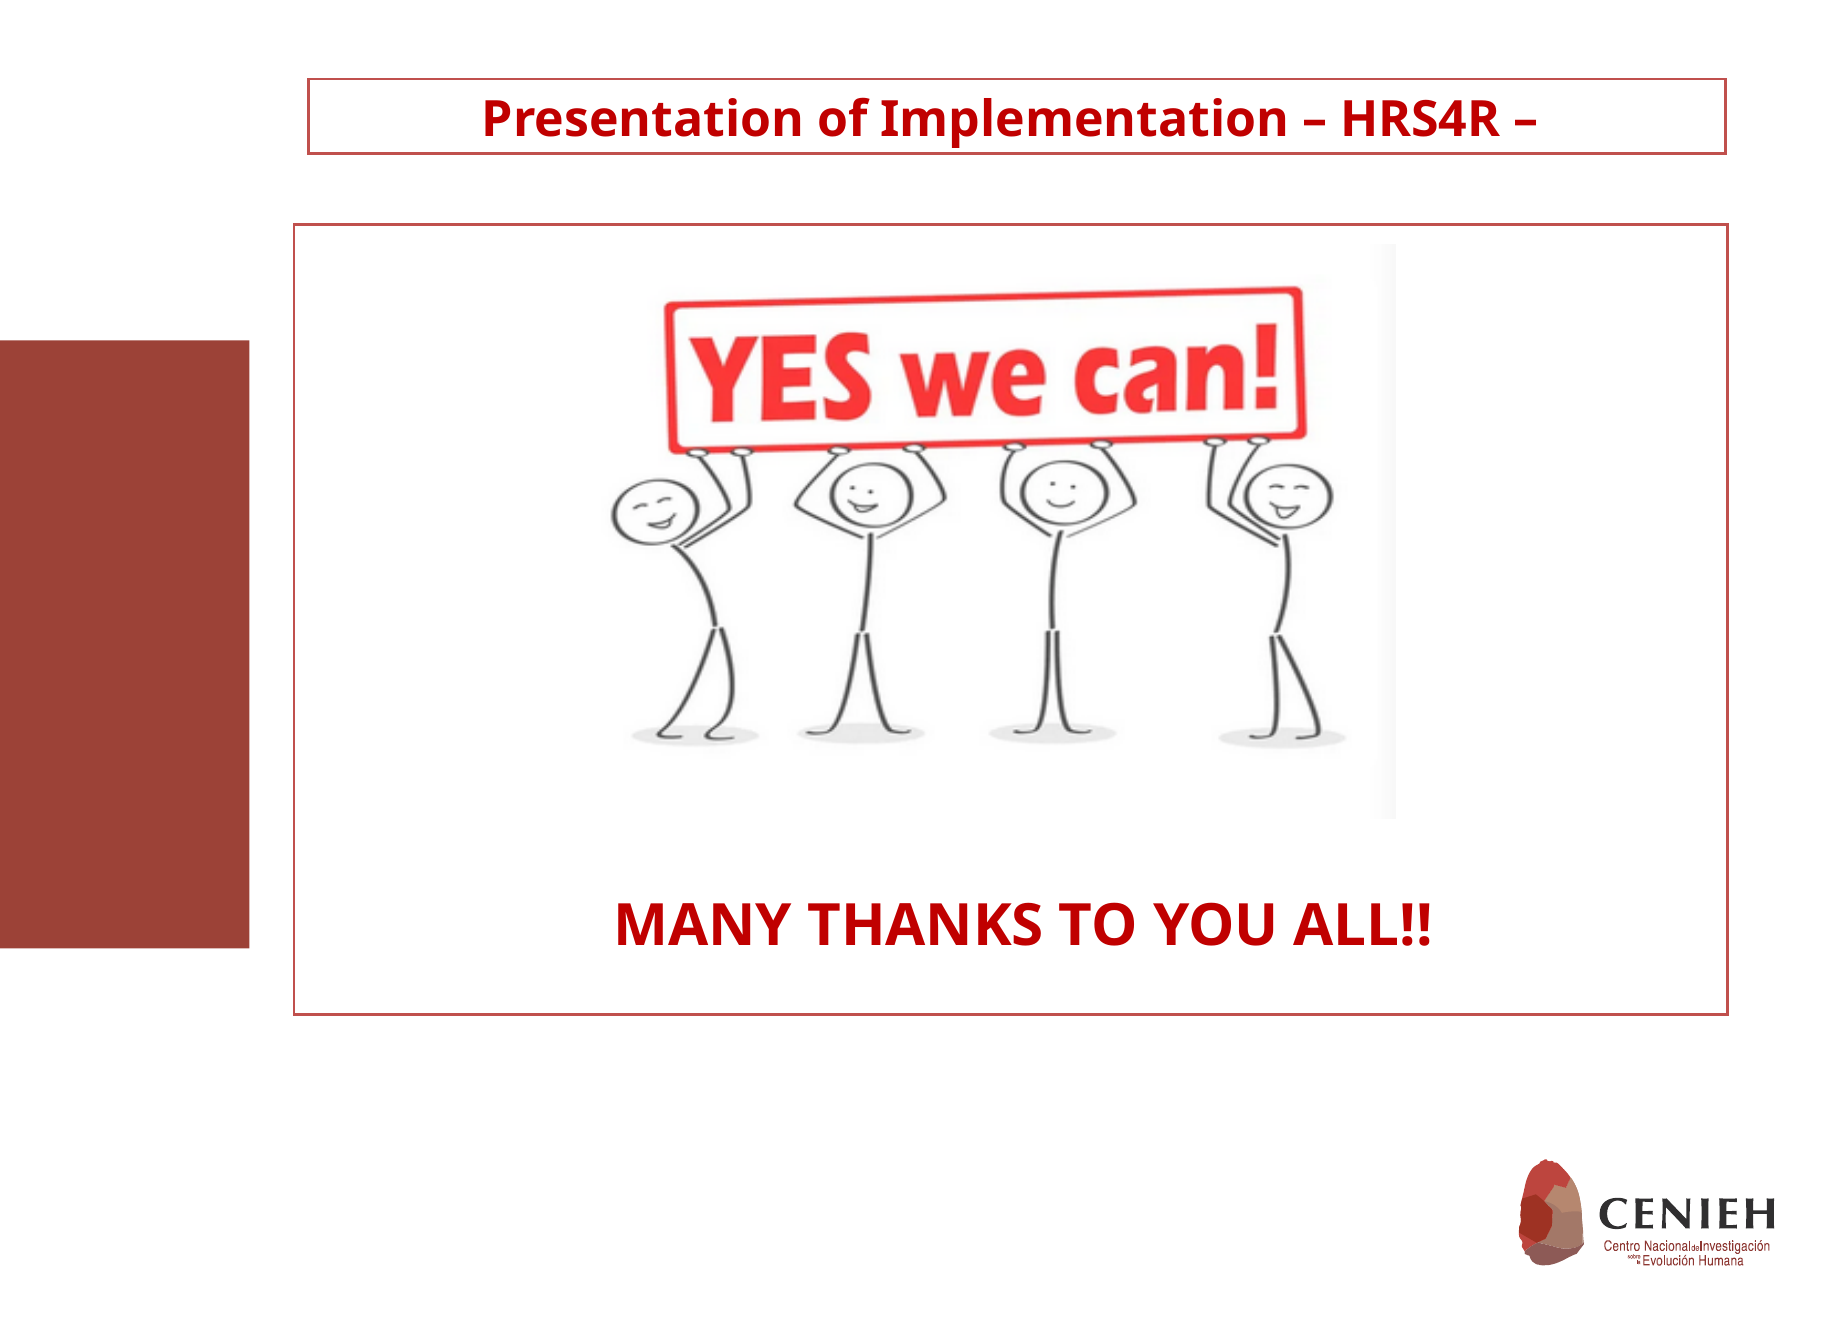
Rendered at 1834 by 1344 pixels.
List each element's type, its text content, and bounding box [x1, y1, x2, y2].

text_box [0, 340, 250, 949]
text_box [293, 224, 1728, 1015]
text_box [1518, 1159, 1775, 1266]
text_box Presentation of Implementation – HRS4R – [308, 78, 1726, 154]
text_box MANY THANKS TO YOU ALL!! [255, 814, 1627, 967]
picture [573, 244, 1396, 819]
